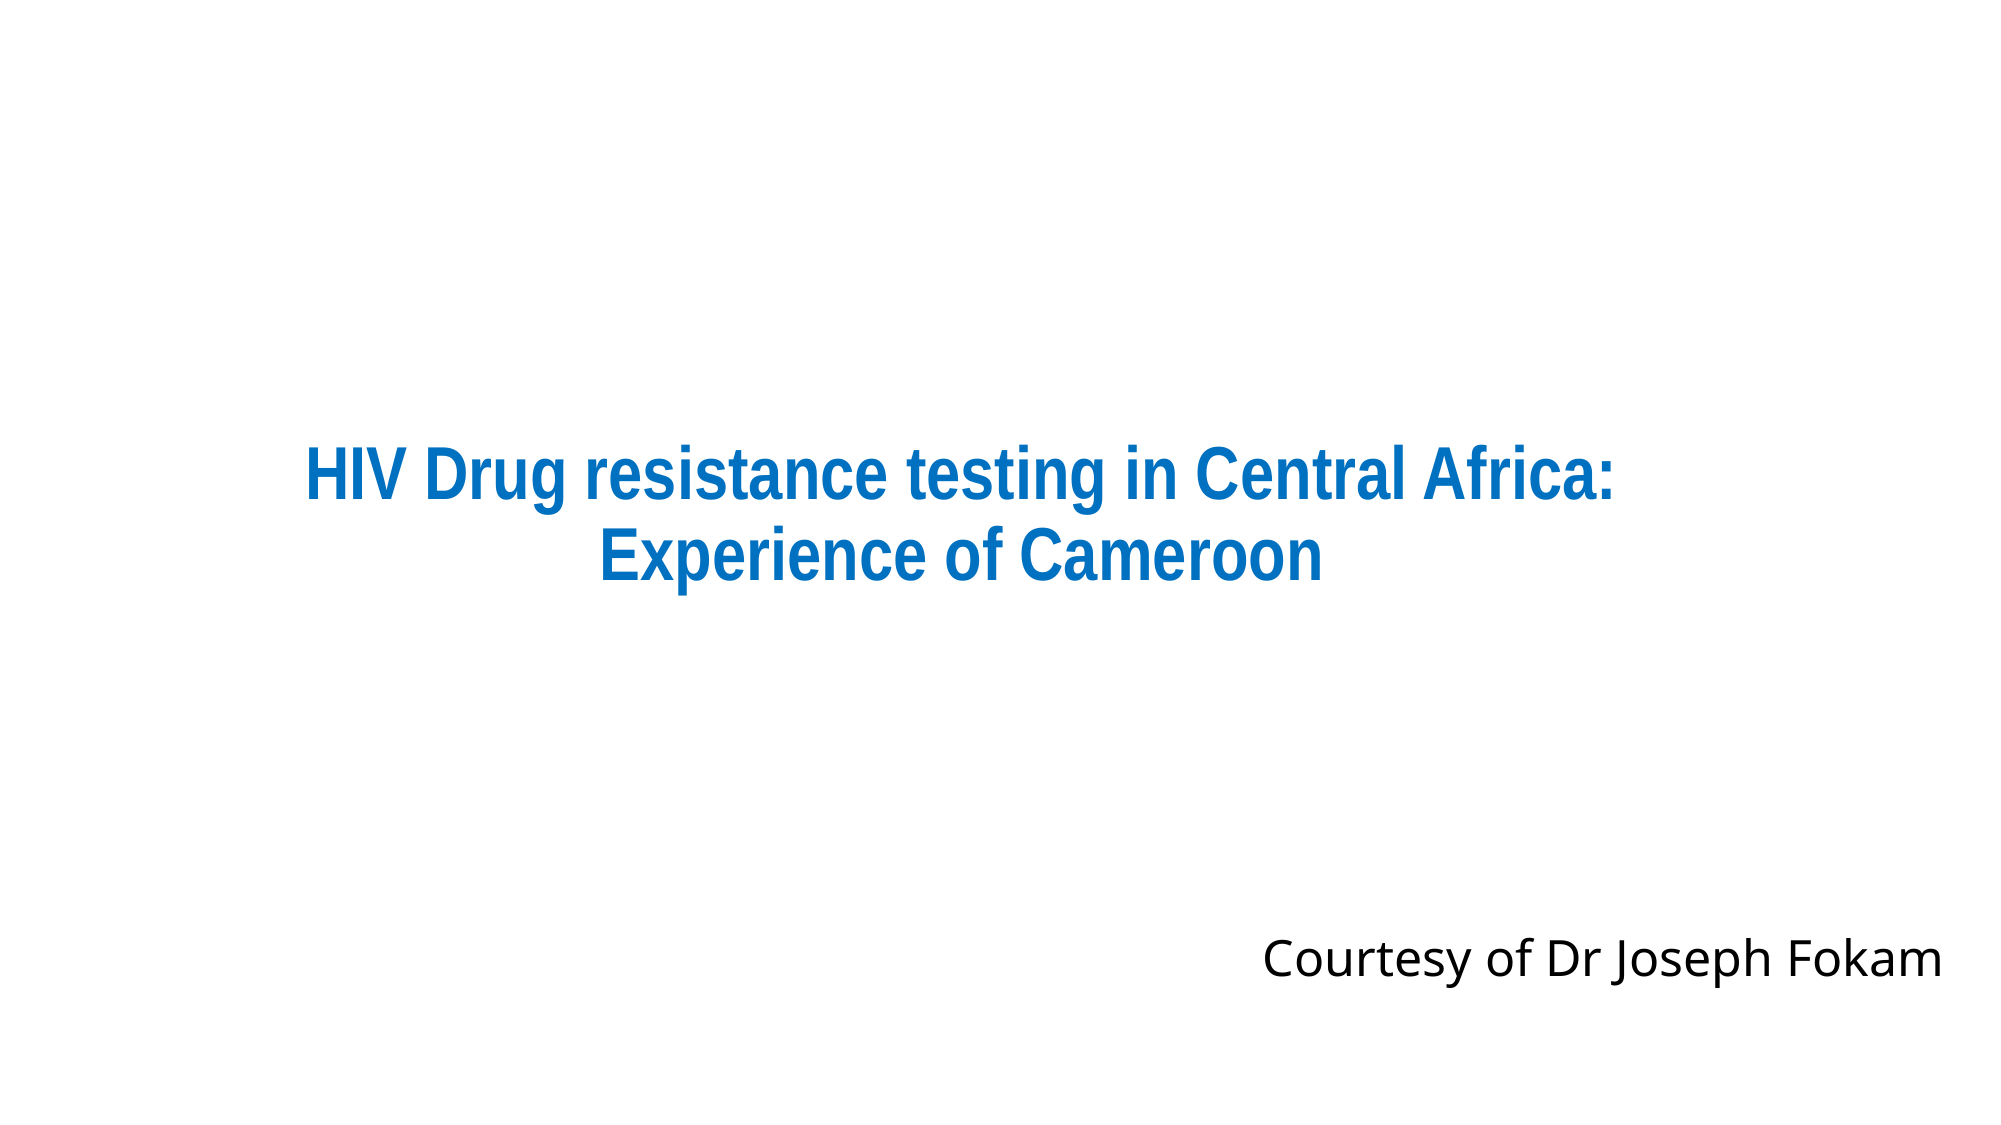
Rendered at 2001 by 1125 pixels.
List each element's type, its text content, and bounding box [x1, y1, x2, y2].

text_box Courtesy of Dr Joseph Fokam [1248, 918, 1969, 994]
text_box HIV Drug resistance testing in Central Africa: Experience of Cameroon [267, 409, 1656, 622]
